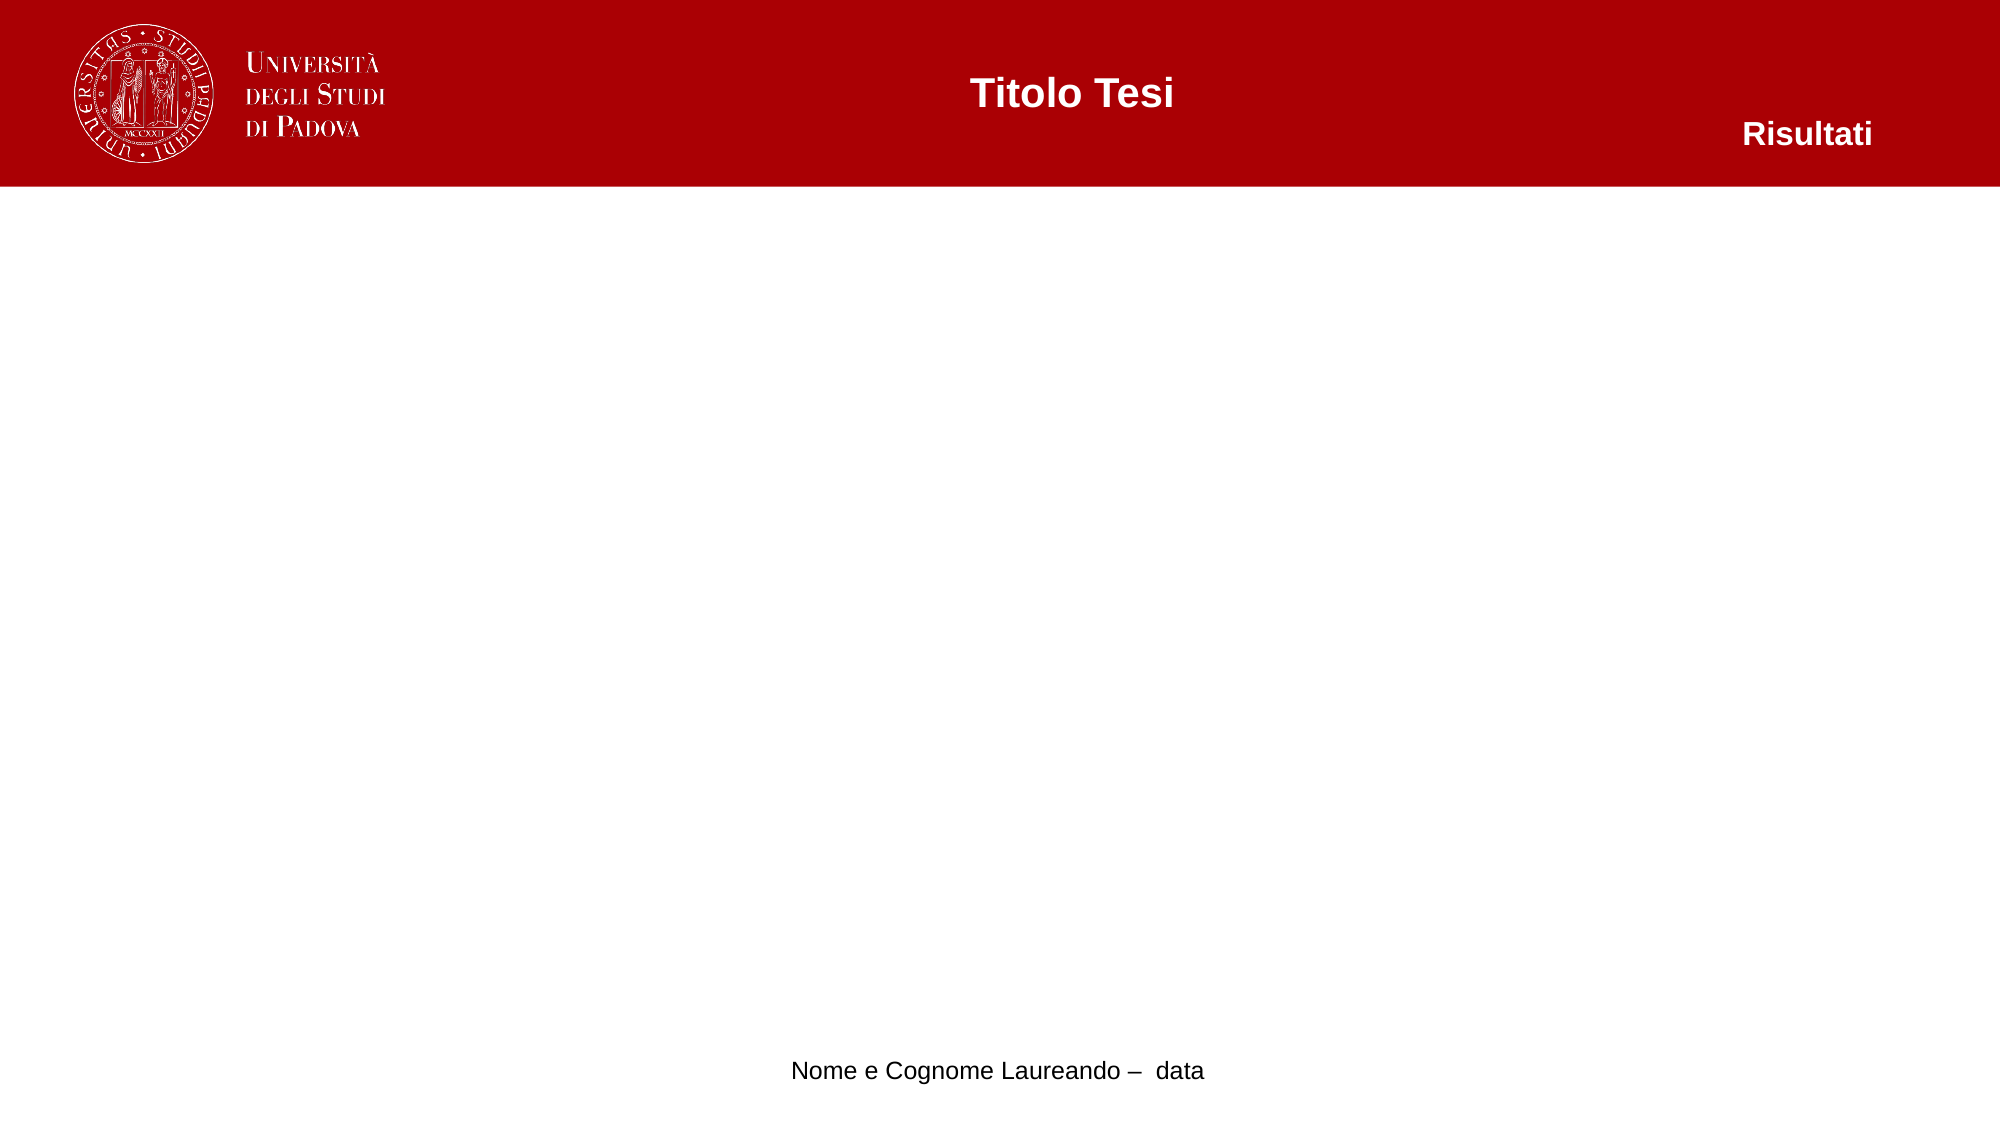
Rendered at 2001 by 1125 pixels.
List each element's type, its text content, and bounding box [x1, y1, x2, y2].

text_box Titolo Tesi [513, 0, 1652, 166]
picture [74, 24, 385, 163]
text_box Nome e Cognome Laureando – data [51, 1046, 1946, 1092]
text_box Risultati [1651, 104, 1964, 166]
